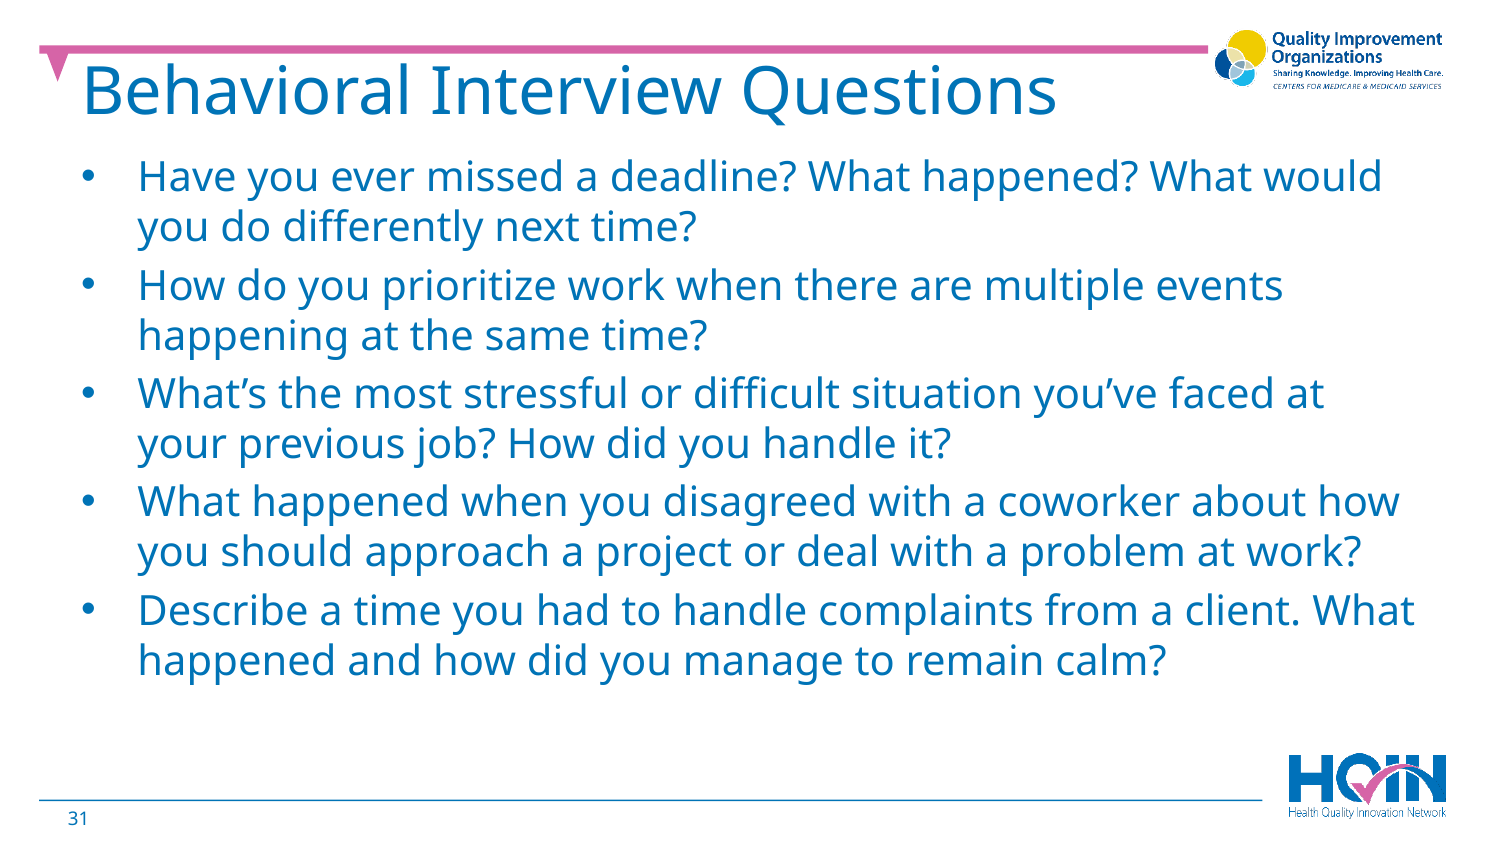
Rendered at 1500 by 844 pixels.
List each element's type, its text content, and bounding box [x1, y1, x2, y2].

picture [1336, 755, 1446, 805]
list Have you ever missed a deadline? What happened? What would you do differently next time? How do you prioritize work when there are multiple events happening at the same time? What’s the most stressful or difficult situation you’ve faced at your previous job? How did you handle it? What happened when you disagreed with a coworker about how you should approach a project or deal with a problem at work? Describe a time you had to handle complaints from a client. What happened and how did you manage to remain calm? [66, 142, 1434, 786]
slide_number 31 [26, 797, 105, 843]
picture [1213, 28, 1443, 89]
picture [1289, 807, 1446, 819]
picture [1289, 786, 1333, 802]
title Behavioral Interview Questions [66, 49, 1240, 140]
